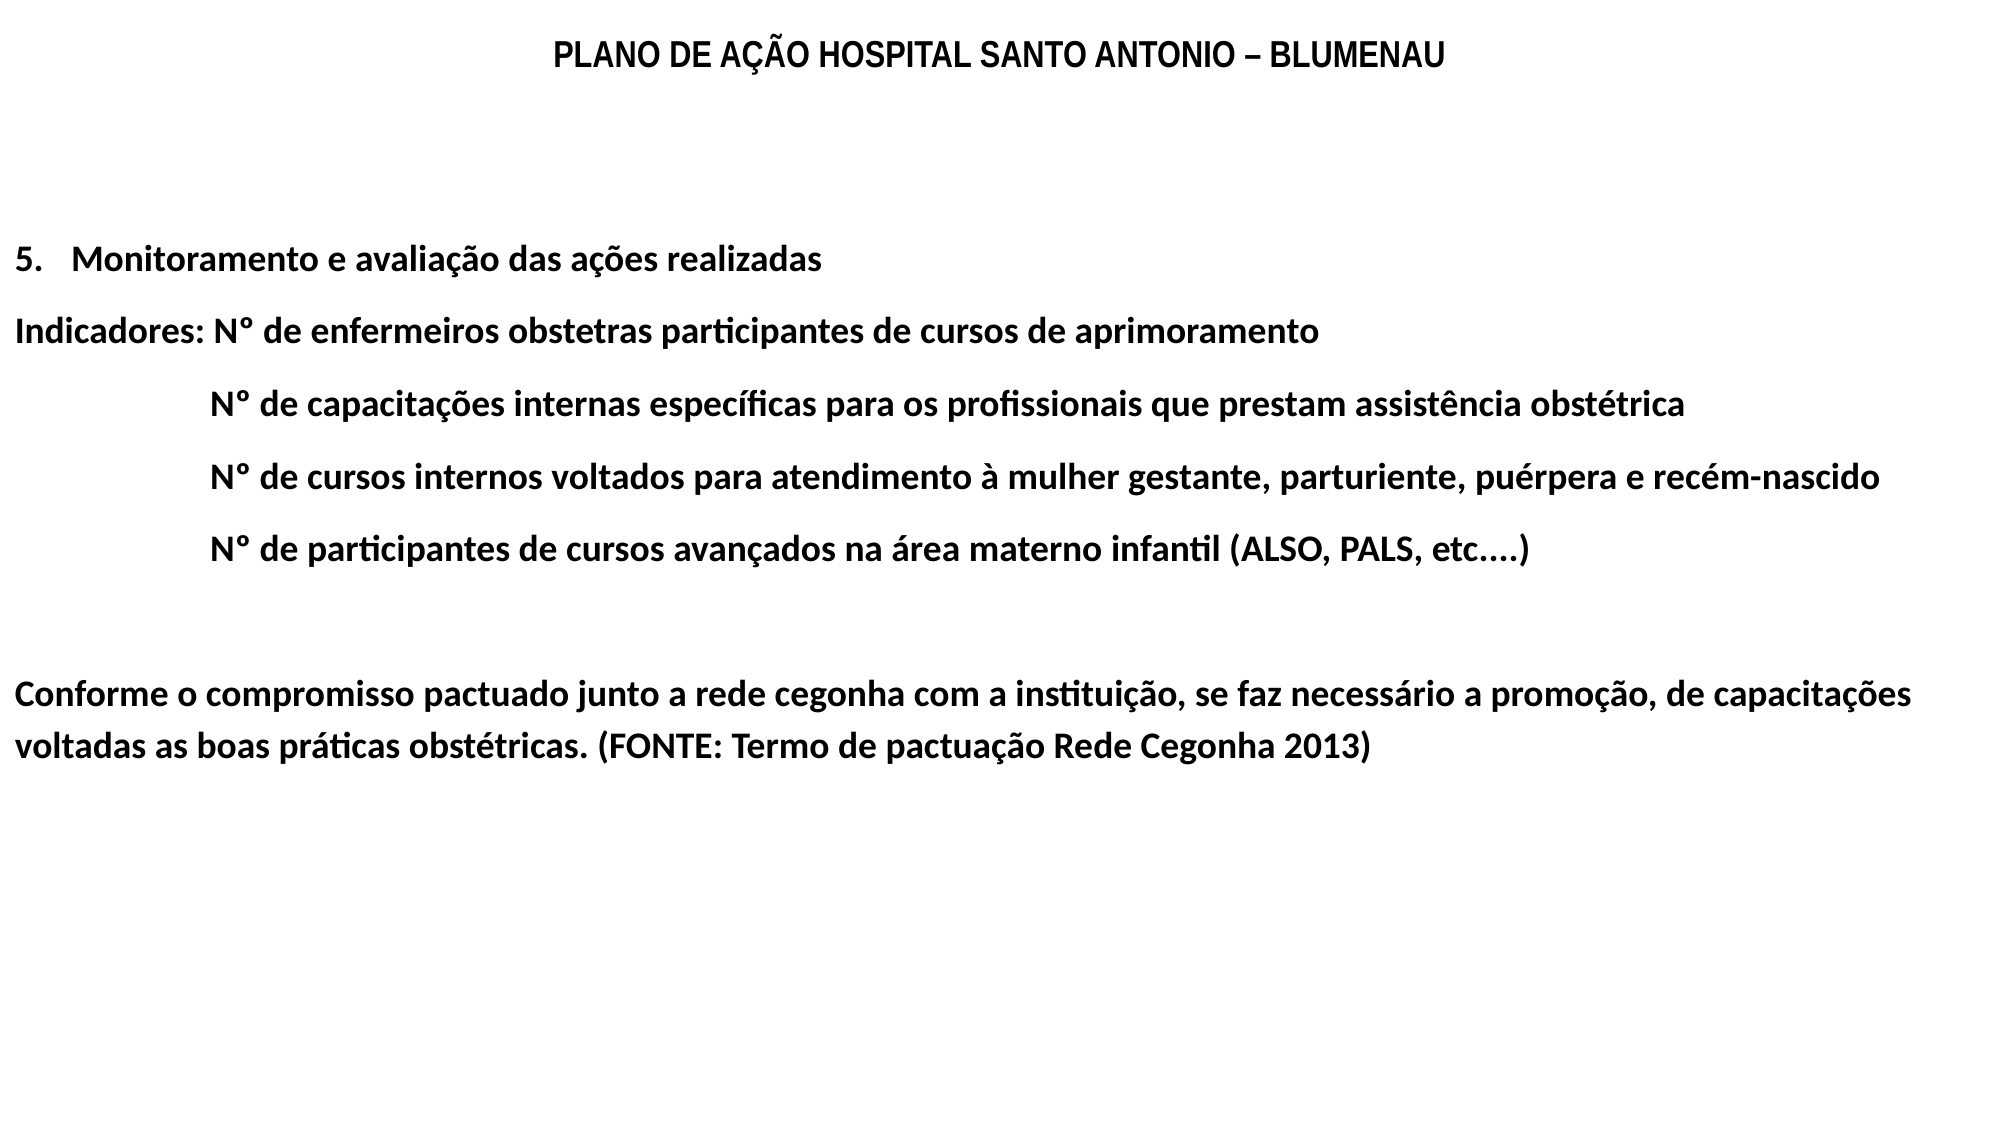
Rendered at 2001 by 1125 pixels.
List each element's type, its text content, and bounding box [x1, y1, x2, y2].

text_box PLANO DE AÇÃO HOSPITAL SANTO ANTONIO – BLUMENAU [538, 0, 1462, 83]
text_box Monitoramento e avaliação das ações realizadas Indicadores: Nº de enfermeiros obstetras participantes de cursos de aprimoramento Nº de capacitações internas específicas para os profissionais que prestam assistência obstétrica Nº de cursos internos voltados para atendimento à mulher gestante, parturiente, puérpera e recém-nascido Nº de participantes de cursos avançados na área materno infantil (ALSO, PALS, etc....) Conforme o compromisso pactuado junto a rede cegonha com a instituição, se faz necessário a promoção, de capacitações voltadas as boas práticas obstétricas. (FONTE: Termo de pactuação Rede Cegonha 2013) [0, 219, 2000, 847]
